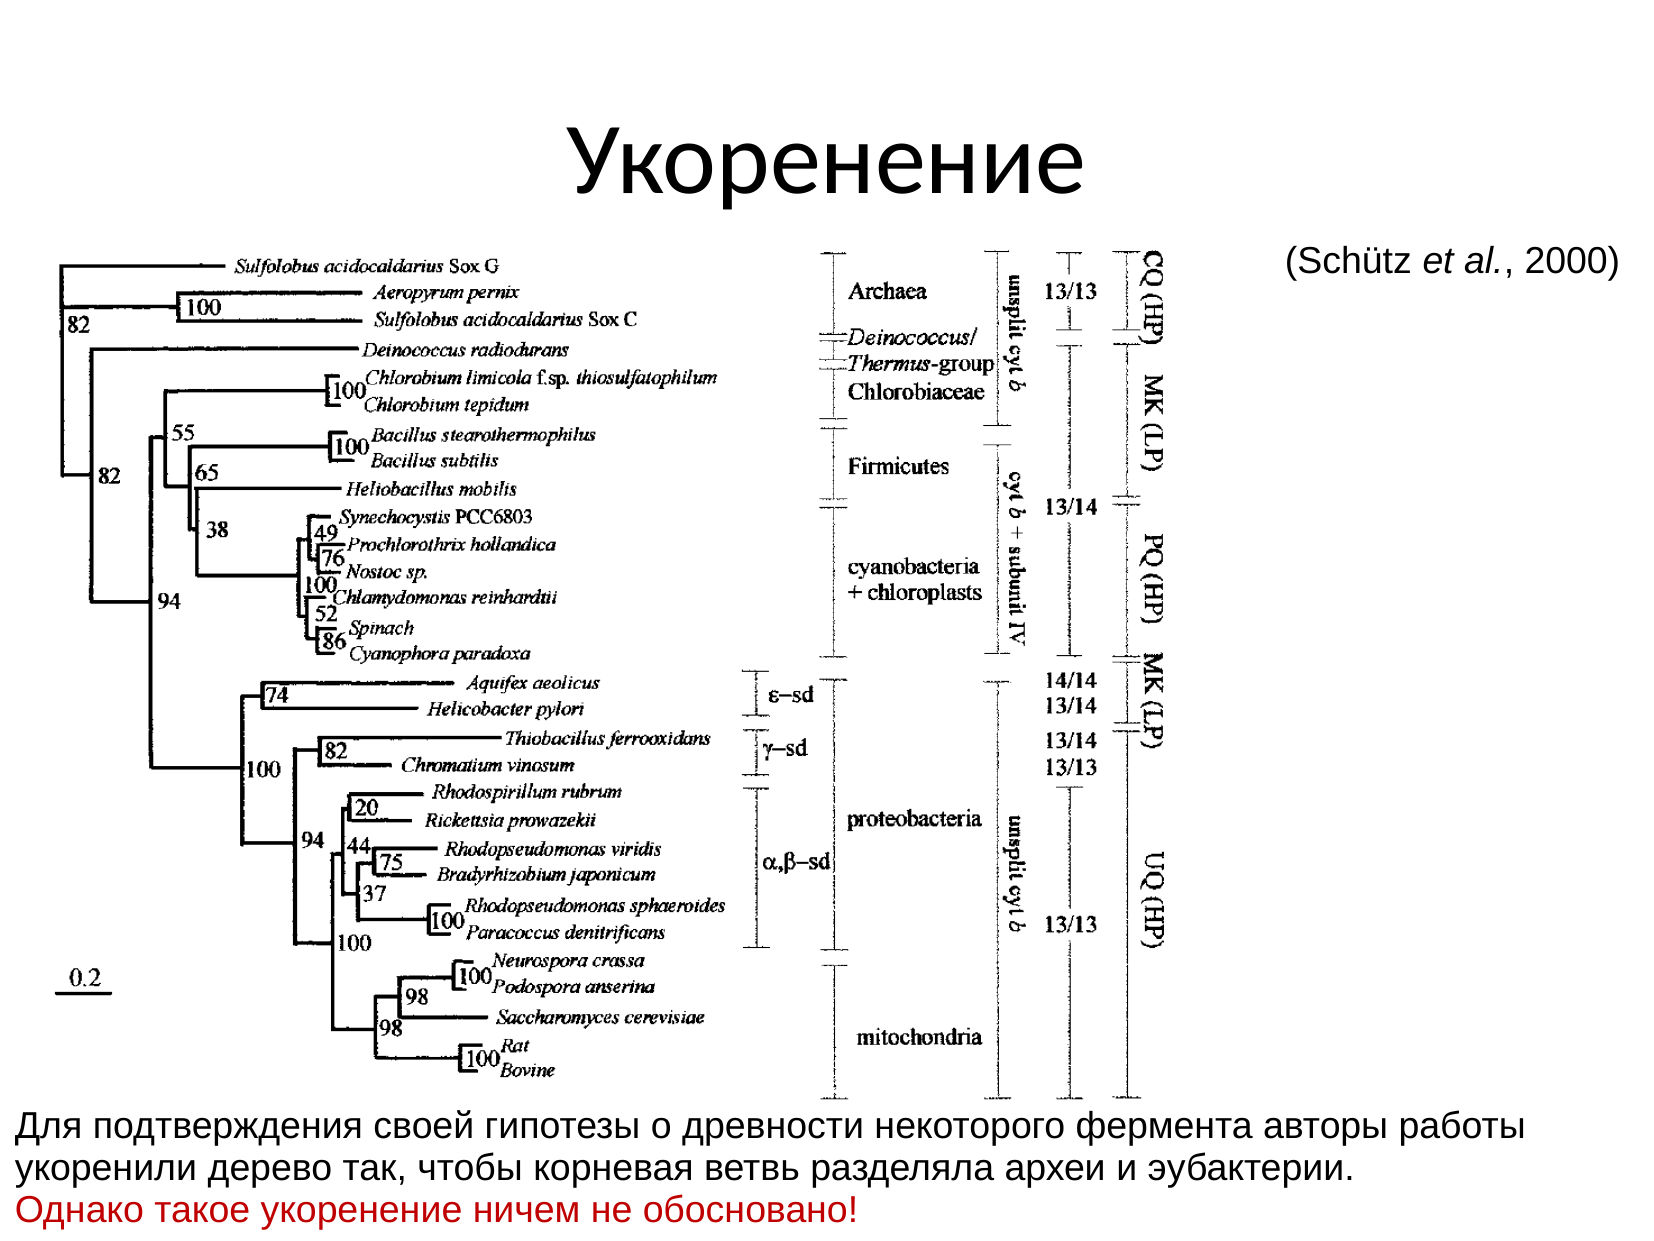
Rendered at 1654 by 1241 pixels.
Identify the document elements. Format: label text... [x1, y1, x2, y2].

text_box (Schütz et al., 2000) [1251, 232, 1654, 290]
title Укоренение [82, 49, 1571, 257]
picture [44, 231, 1190, 1113]
text_box Для подтверждения своей гипотезы о древности некоторого фермента авторы работы укоренили дерево так, чтобы корневая ветвь разделяла археи и эубактерии. Однако такое укоренение ничем не обосновано! [0, 1098, 1627, 1239]
